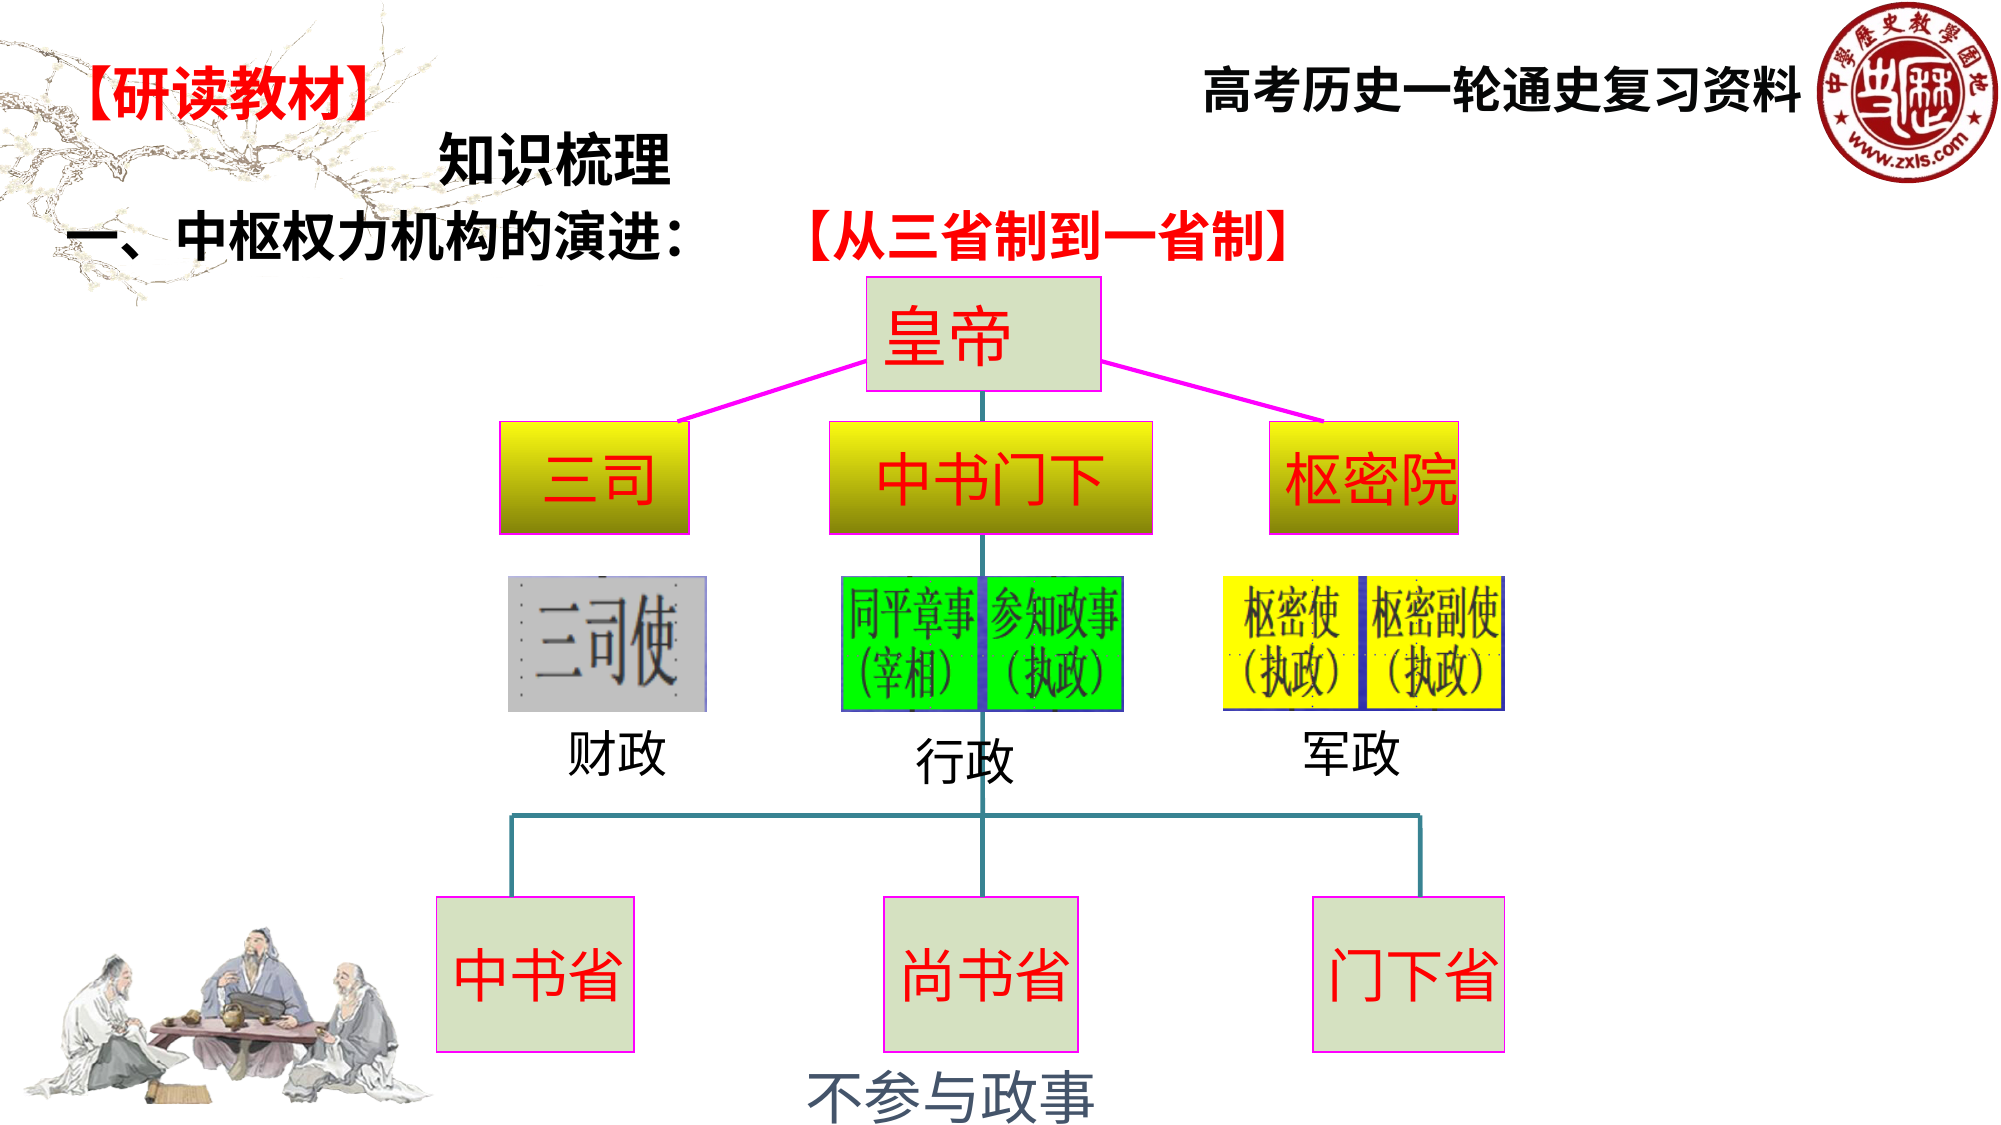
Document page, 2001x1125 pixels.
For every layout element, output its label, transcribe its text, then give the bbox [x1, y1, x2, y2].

picture [0, 0, 574, 322]
text_box 高考历史一轮通史复习资料 [1187, 20, 1816, 126]
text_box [508, 576, 707, 790]
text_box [841, 576, 1124, 799]
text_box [500, 360, 867, 534]
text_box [1223, 576, 1505, 790]
text_box 不参与政事 [790, 1053, 1169, 1125]
picture [0, 896, 441, 1125]
text_box 知识梳理 [574, 115, 687, 194]
text_box 一、中枢权力机构的演进： 【从三省制到一省制】 [574, 194, 1521, 275]
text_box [436, 277, 1505, 1052]
picture [1816, 1, 1999, 184]
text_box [1100, 361, 1459, 534]
